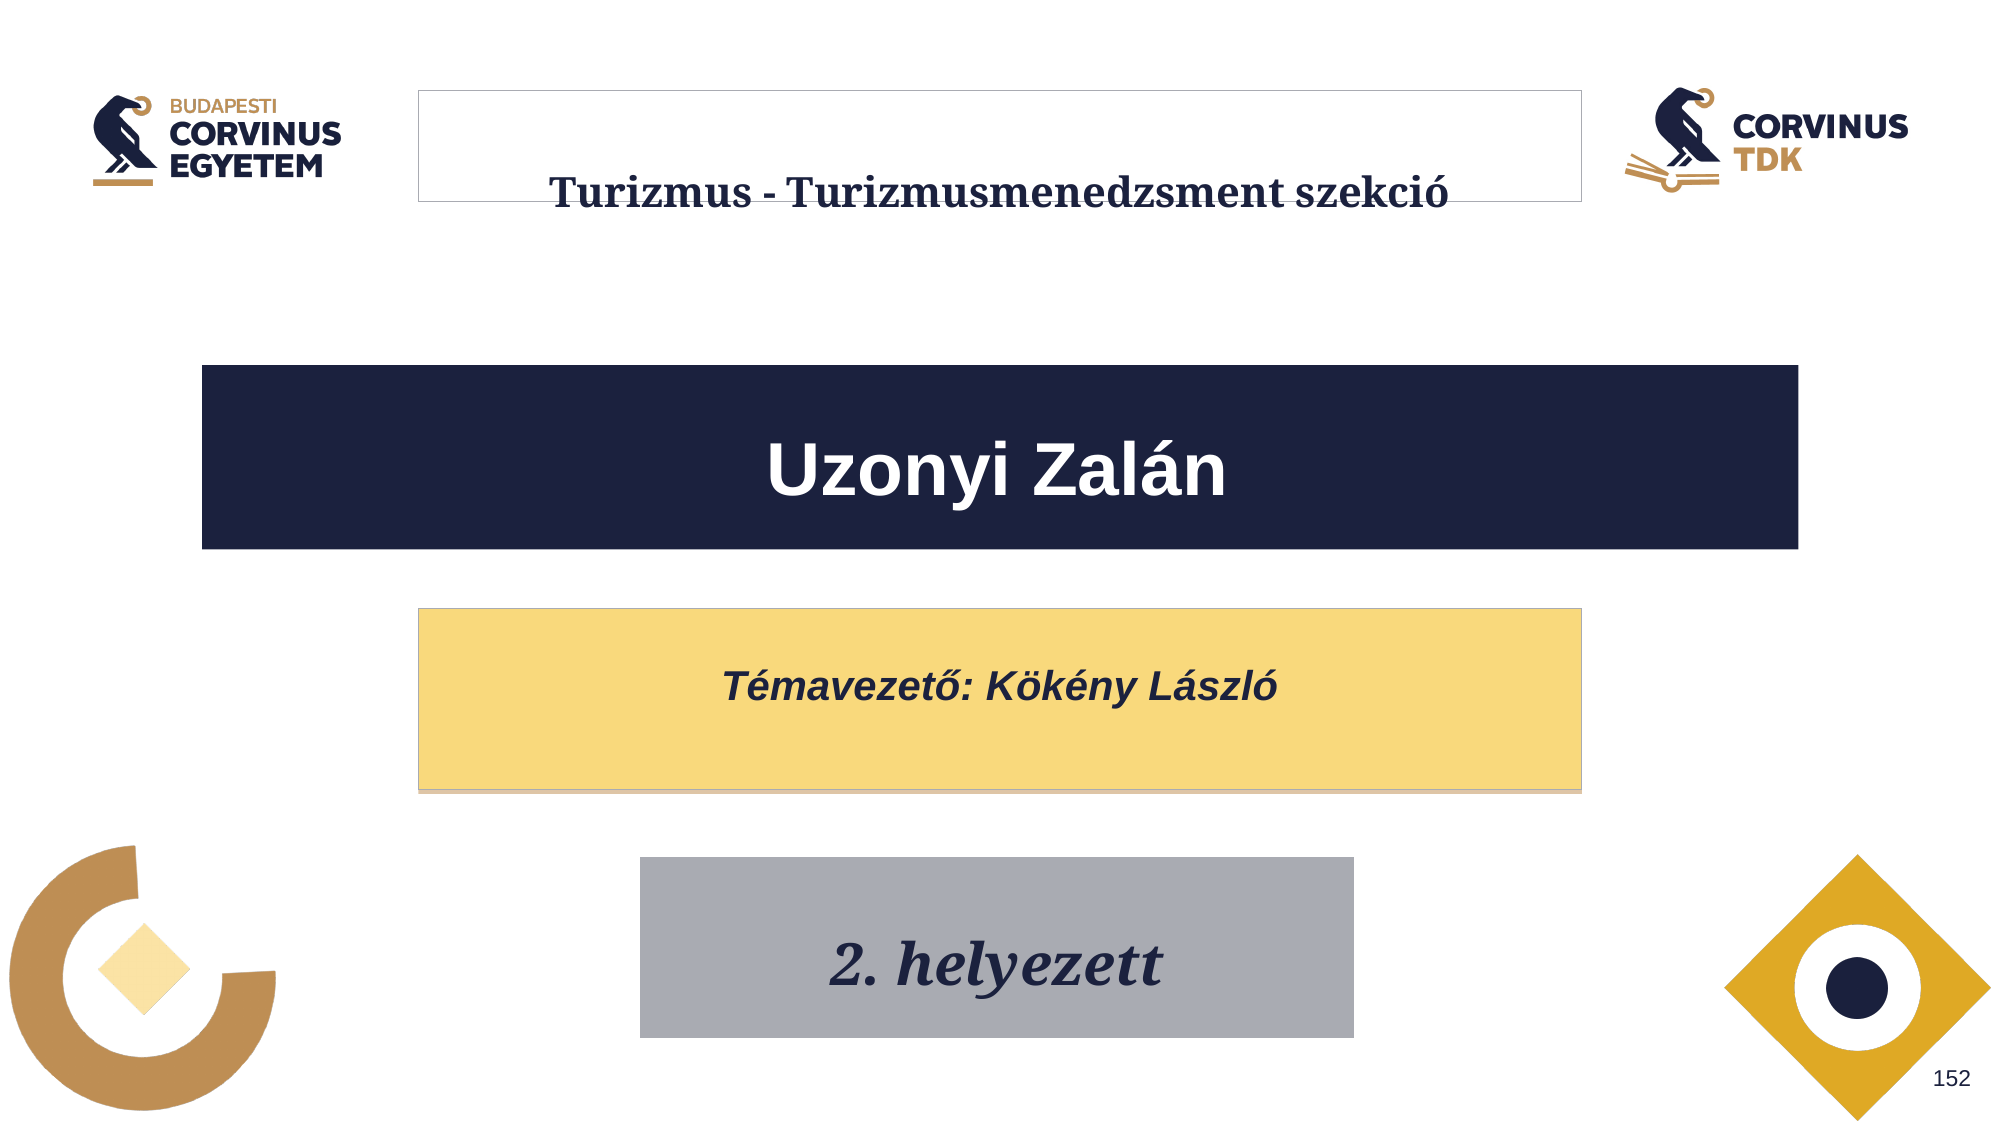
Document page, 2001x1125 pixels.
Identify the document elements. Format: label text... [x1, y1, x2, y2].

picture [93, 95, 365, 186]
text_box Uzonyi Zalán [205, 374, 1789, 541]
picture [0, 820, 303, 1125]
picture [1532, 0, 2000, 281]
title Turizmus - Turizmusmenedzsment szekció [418, 90, 1582, 202]
text_box 2. helyezett [640, 857, 1354, 1038]
picture [1724, 854, 1991, 1121]
text_box Témavezető: Kökény László [418, 608, 1582, 790]
